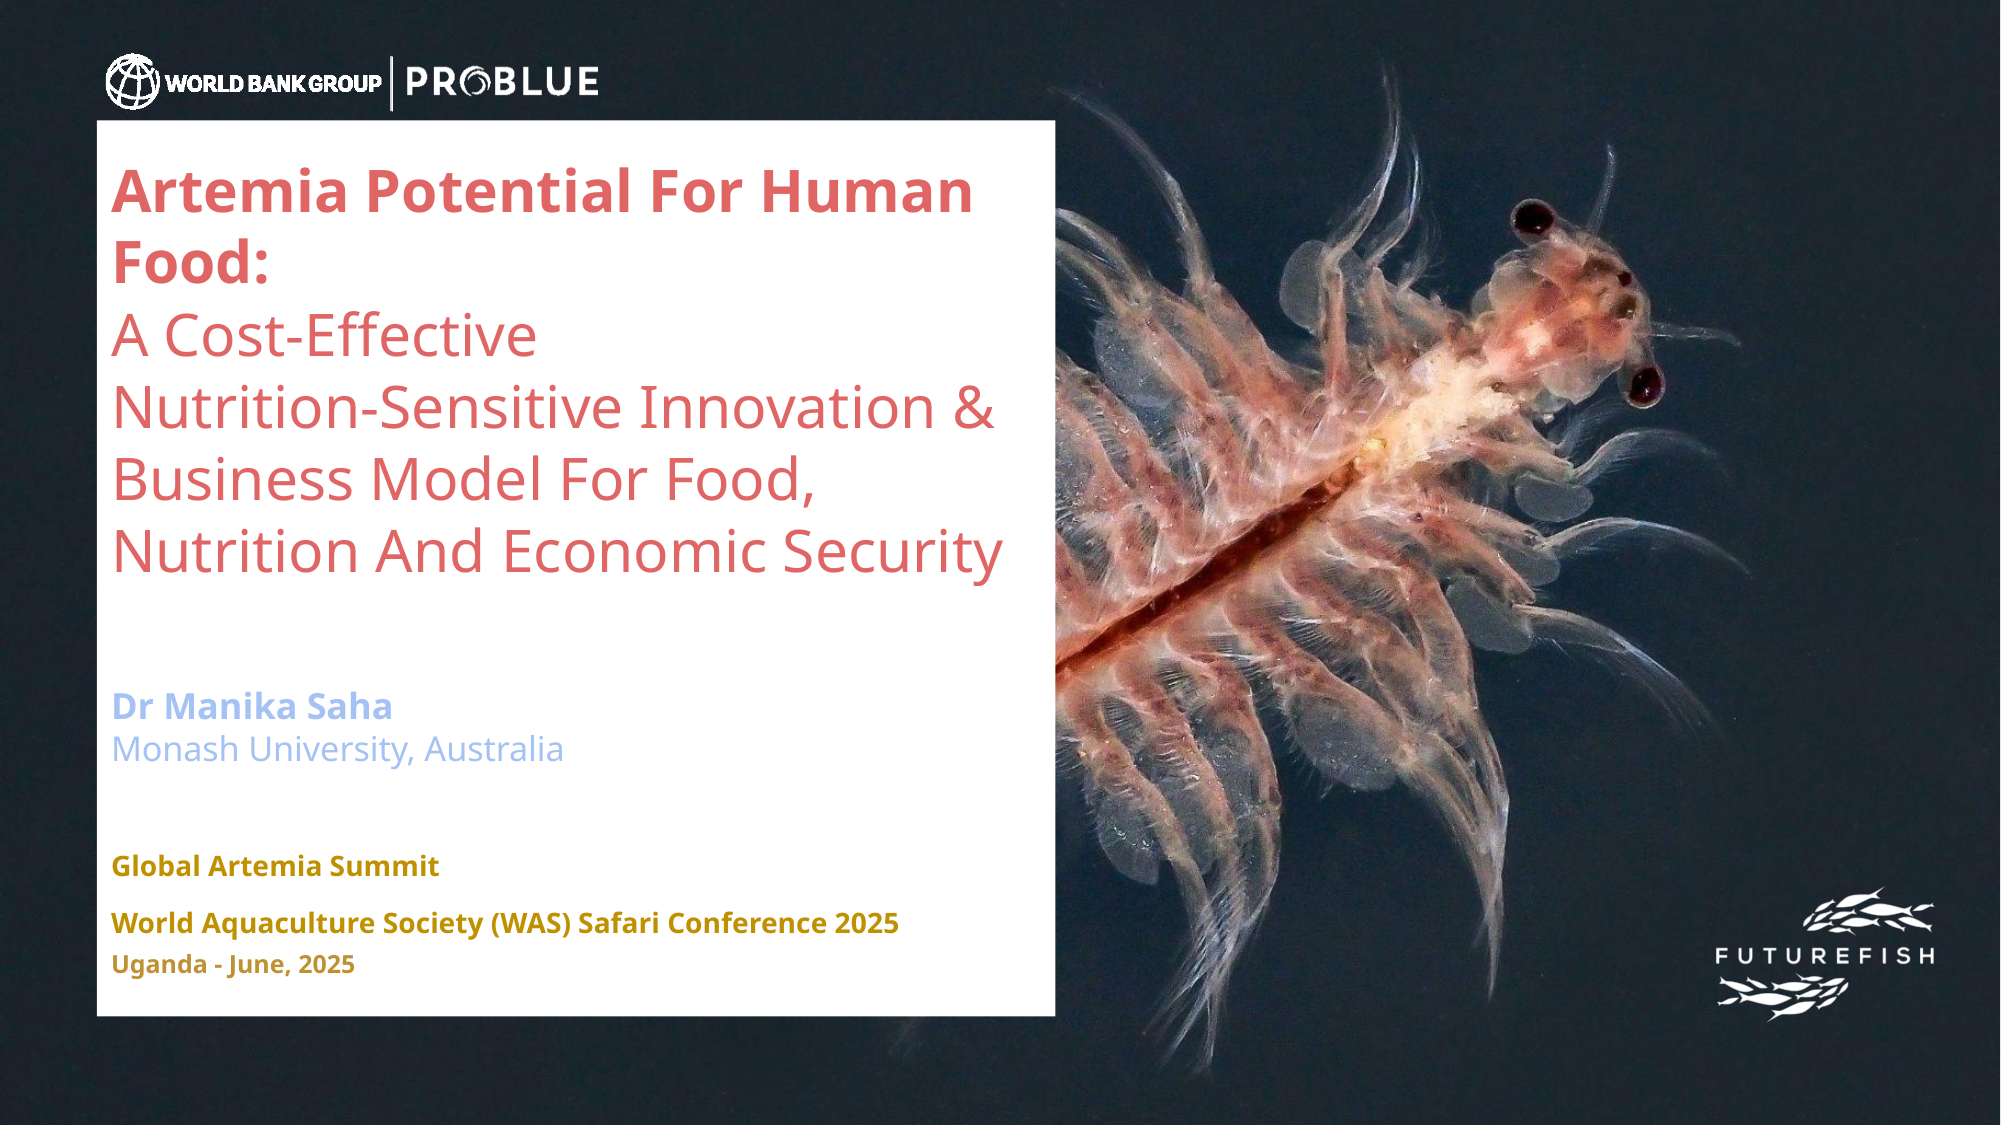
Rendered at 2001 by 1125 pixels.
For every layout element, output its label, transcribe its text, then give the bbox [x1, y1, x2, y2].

subtitle Artemia Potential For Human Food: A Cost-Effective Nutrition-Sensitive Innovation & Business Model For Food, Nutrition And Economic Security Dr Manika Saha Monash University, Australia Global Artemia Summit World Aquaculture Society (WAS) Safari Conference 2025 Uganda - June, 2025 [111, 154, 1054, 986]
picture [0, 0, 2001, 1125]
